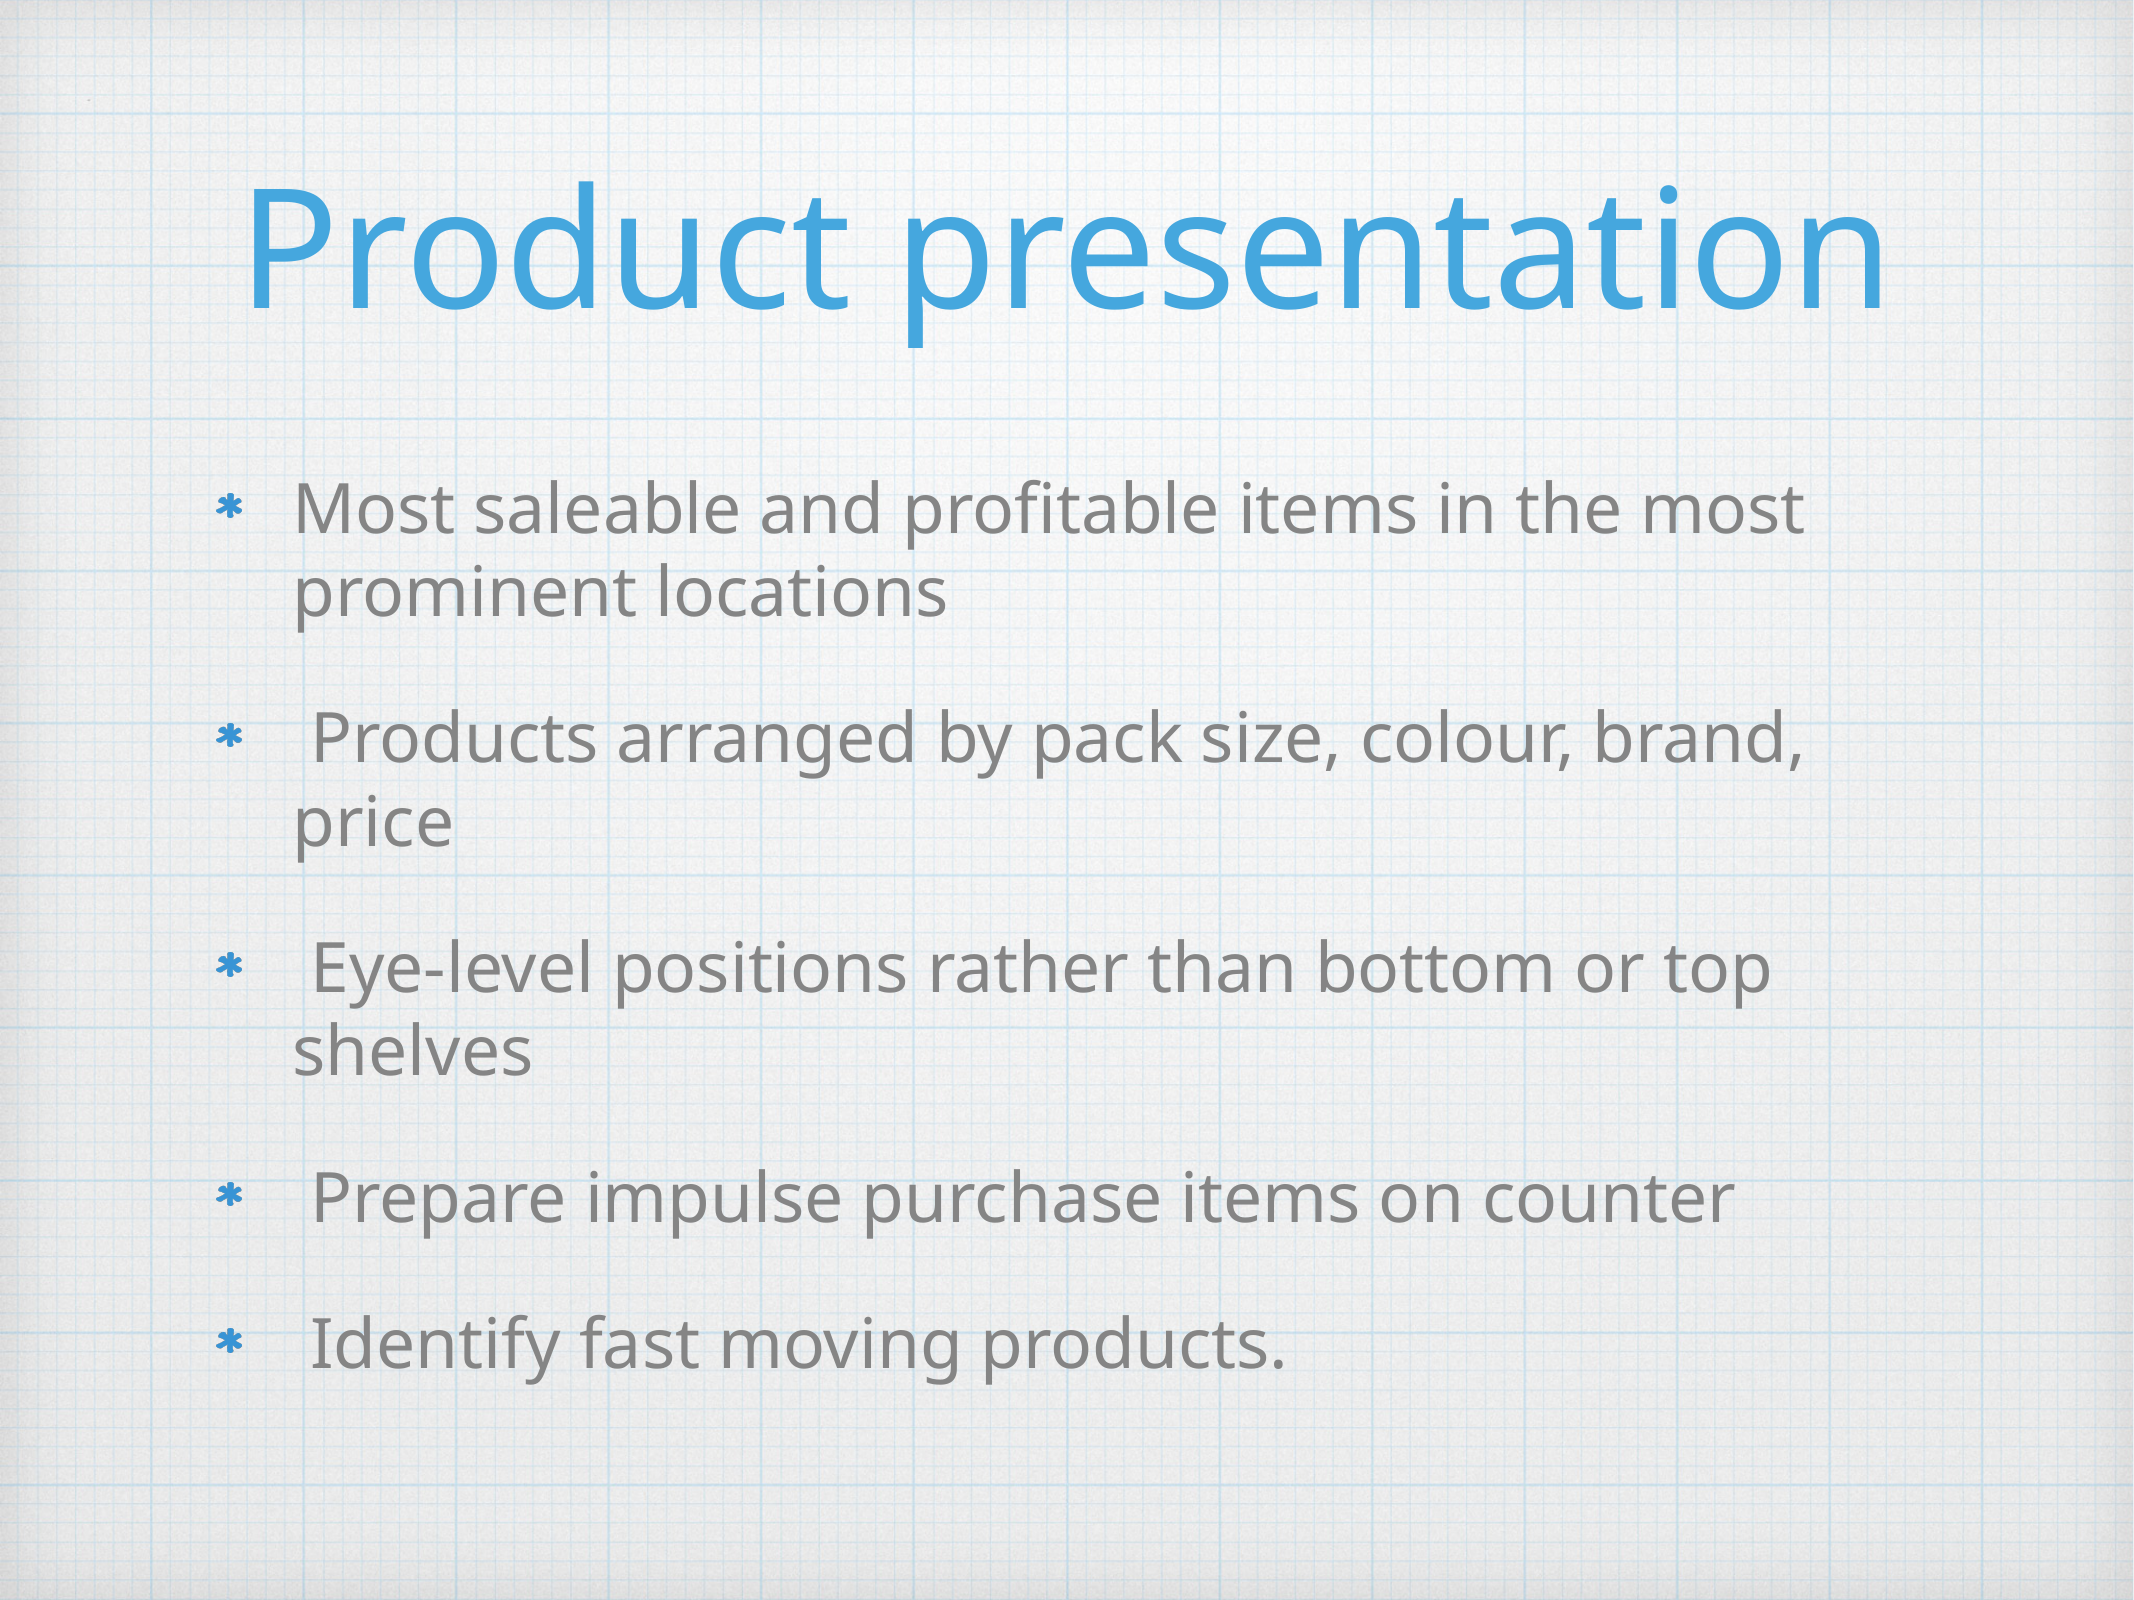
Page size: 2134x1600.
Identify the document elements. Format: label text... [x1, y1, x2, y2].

picture [0, 0, 2134, 1600]
list Most saleable and profitable items in the most prominent locations Products arranged by pack size, colour, brand, price Eye-level positions rather than bottom or top shelves Prepare impulse purchase items on counter Identify fast moving products. [207, 453, 1926, 1393]
title Product presentation [207, 41, 1926, 443]
